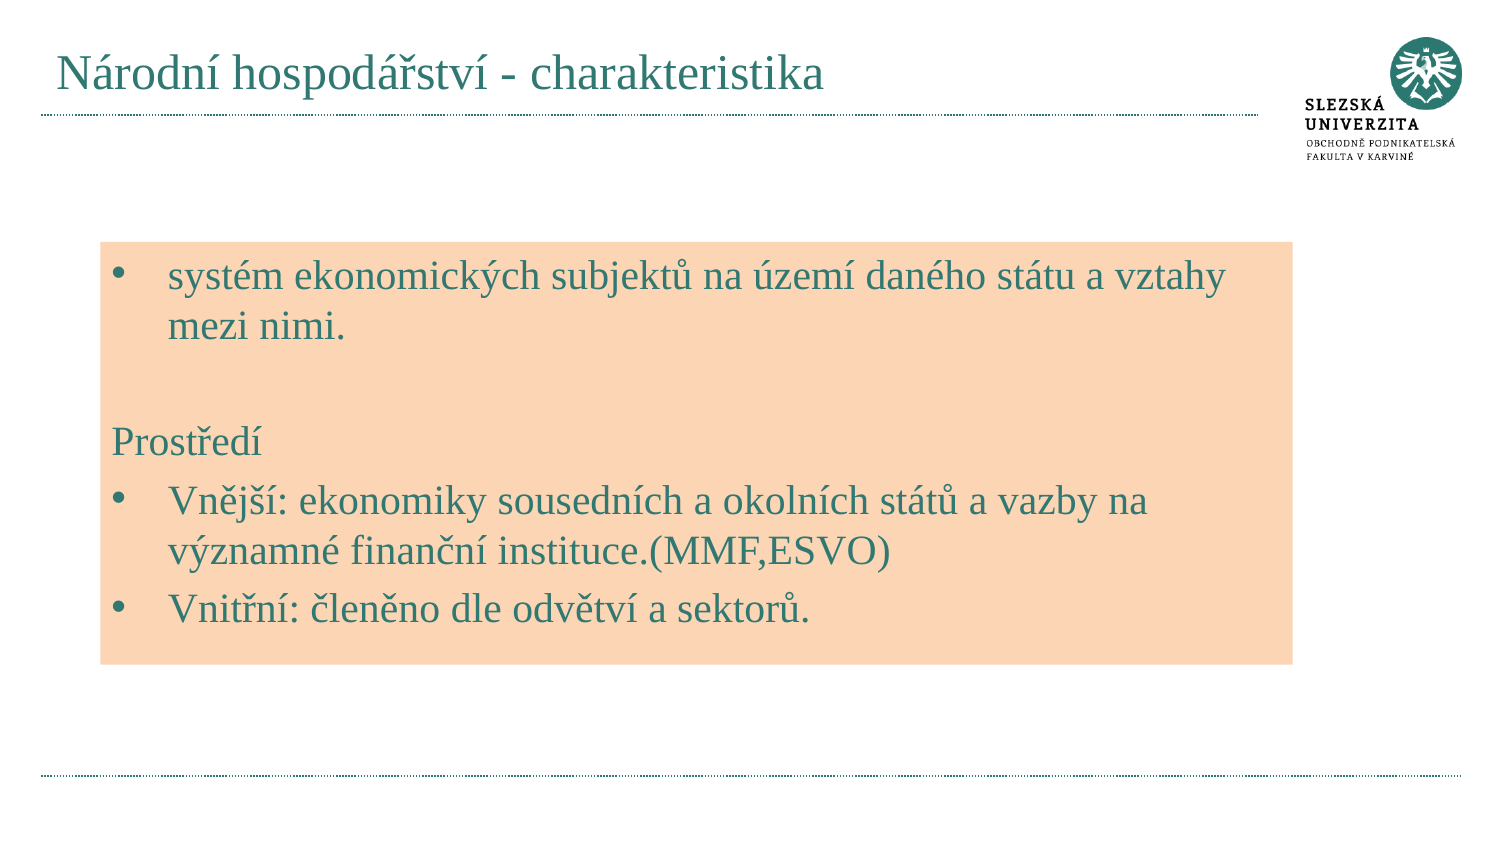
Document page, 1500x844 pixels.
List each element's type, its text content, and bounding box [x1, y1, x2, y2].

picture [1305, 37, 1462, 160]
text_box systém ekonomických subjektů na území daného státu a vztahy mezi nimi. Prostředí Vnější: ekonomiky sousedních a okolních států a vazby na významné finanční instituce.(MMF,ESVO) Vnitřní: členěno dle odvětví a sektorů. [100, 241, 1293, 665]
title Národní hospodářství - charakteristika [41, 32, 904, 116]
